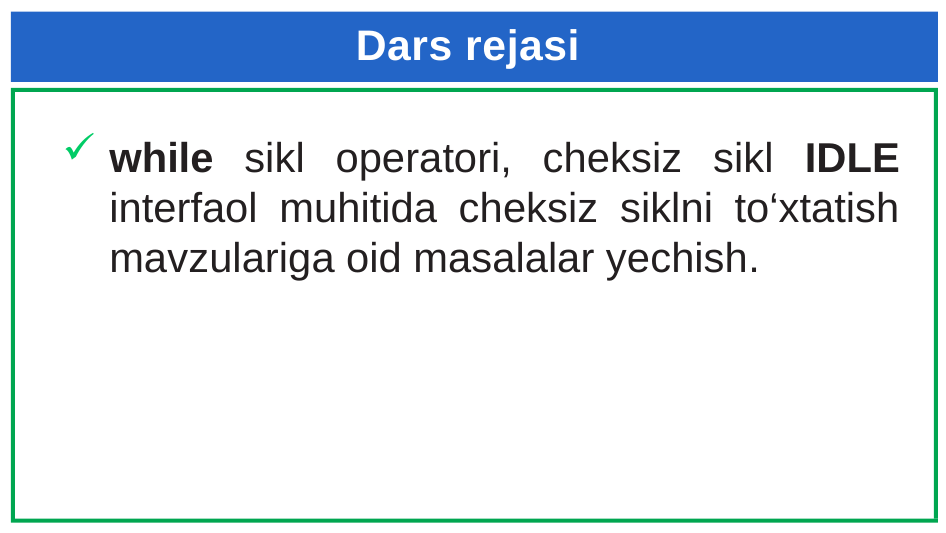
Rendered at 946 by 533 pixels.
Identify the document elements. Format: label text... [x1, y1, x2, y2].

title Dars rejasi [48, 15, 886, 107]
text_box while sikl operatori, cheksiz sikl IDLE interfaol muhitida cheksiz siklni to‘xtatish mavzulariga oid masalalar yechish. [60, 128, 920, 281]
